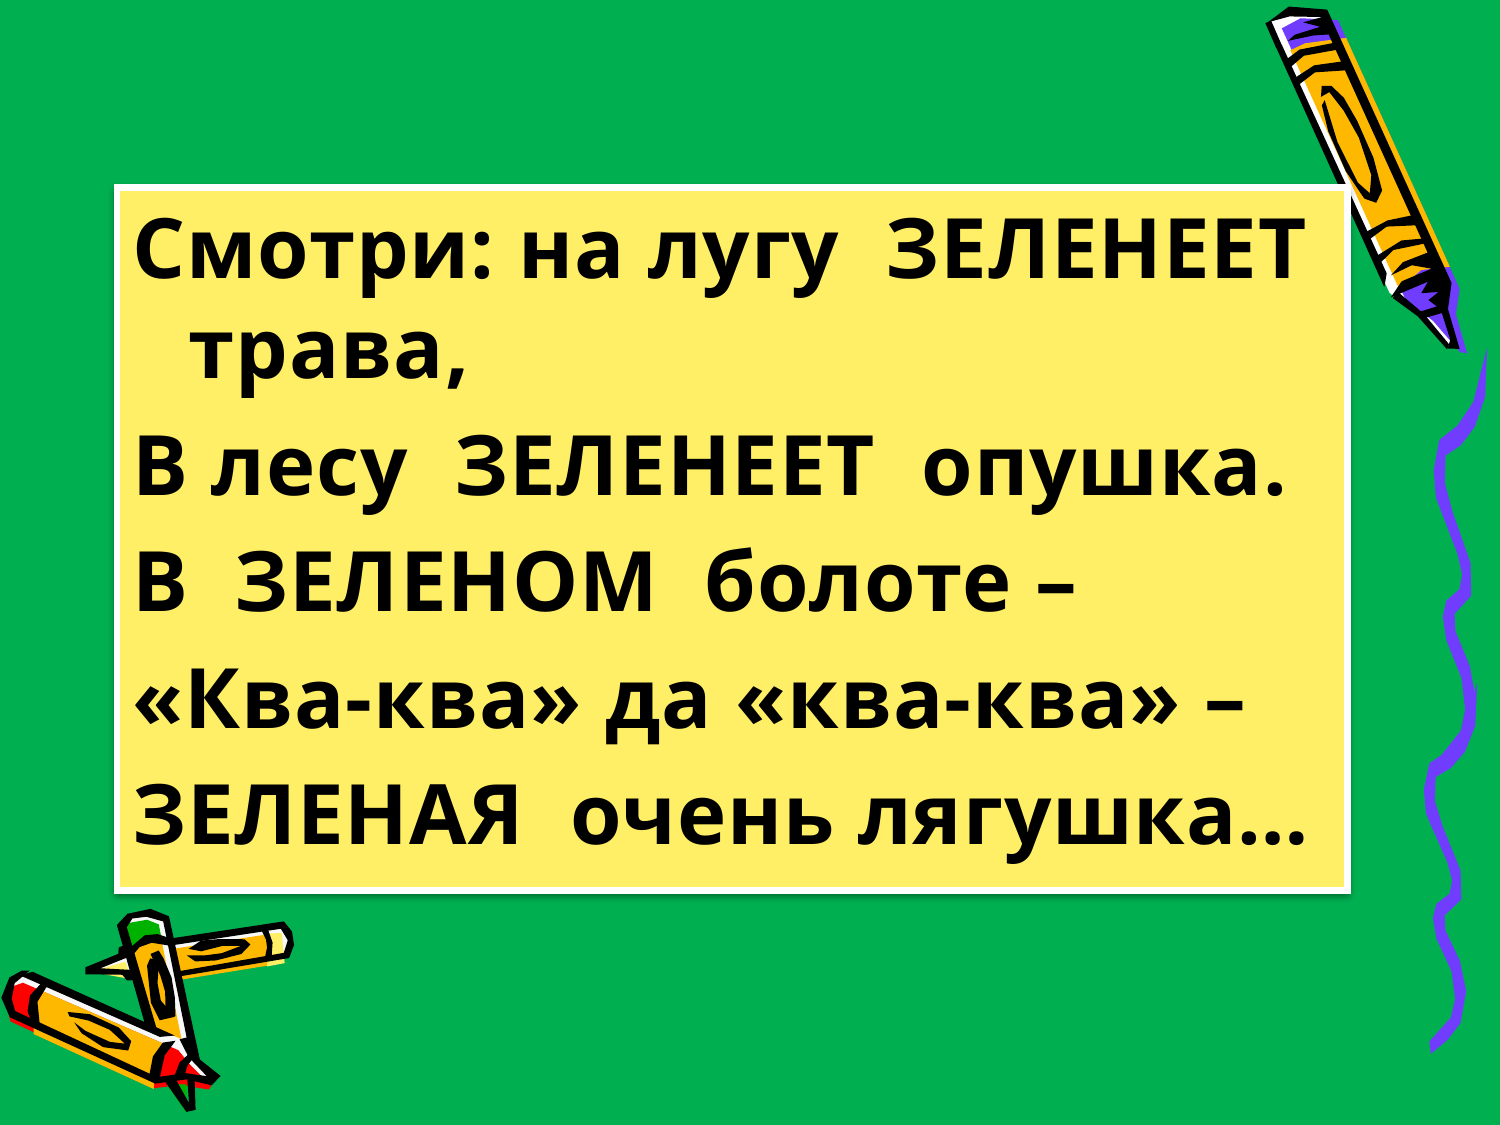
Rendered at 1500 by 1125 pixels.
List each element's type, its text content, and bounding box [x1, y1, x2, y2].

list Смотри: на лугу ЗЕЛЕНЕЕТ трава, В лесу ЗЕЛЕНЕЕТ опушка. В ЗЕЛЕНОМ болоте – «Ква-ква» да «ква-ква» – ЗЕЛЕНАЯ очень лягушка… [114, 184, 1351, 894]
